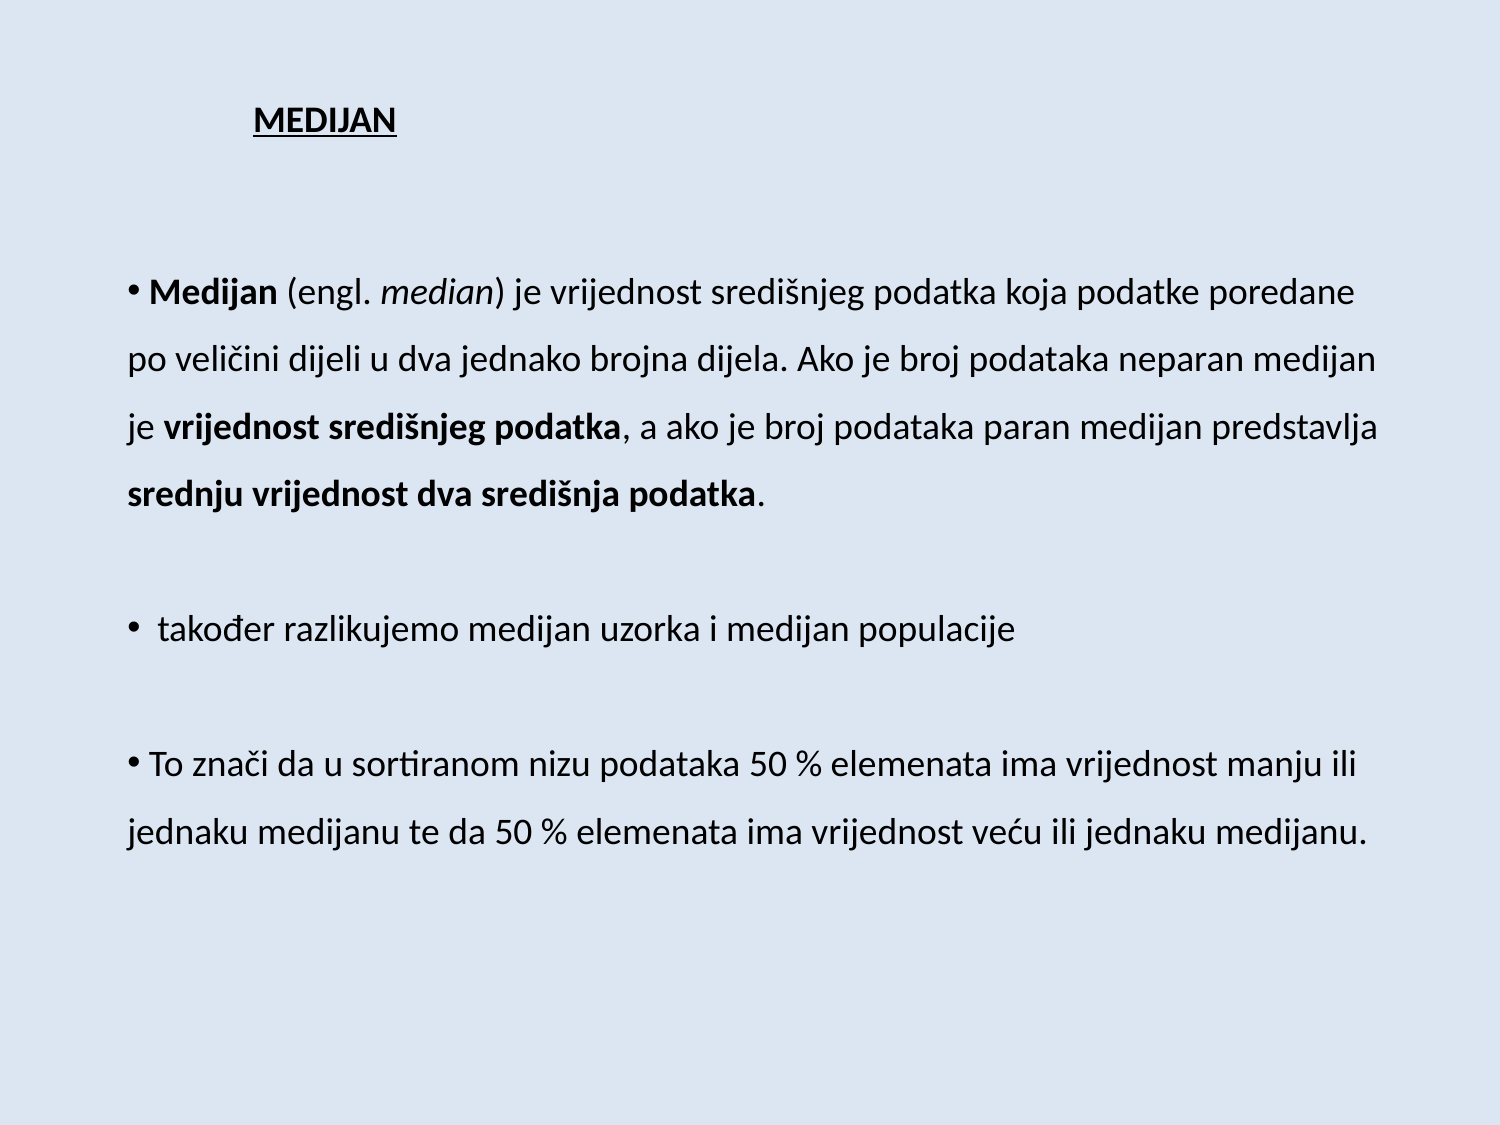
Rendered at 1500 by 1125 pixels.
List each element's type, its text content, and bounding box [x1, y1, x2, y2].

text_box Medijan (engl. median) je vrijednost središnjeg podatka koja podatke poredane po veličini dijeli u dva jednako brojna dijela. Ako je broj podataka neparan medijan je vrijednost središnjeg podatka, a ako je broj podataka paran medijan predstavlja srednju vrijednost dva središnja podatka. također razlikujemo medijan uzorka i medijan populacije To znači da u sortiranom nizu podataka 50 % elemenata ima vrijednost manju ili jednaku medijanu te da 50 % elemenata ima vrijednost veću ili jednaku medijanu. [112, 236, 1400, 860]
text_box MEDIJAN [238, 87, 412, 148]
